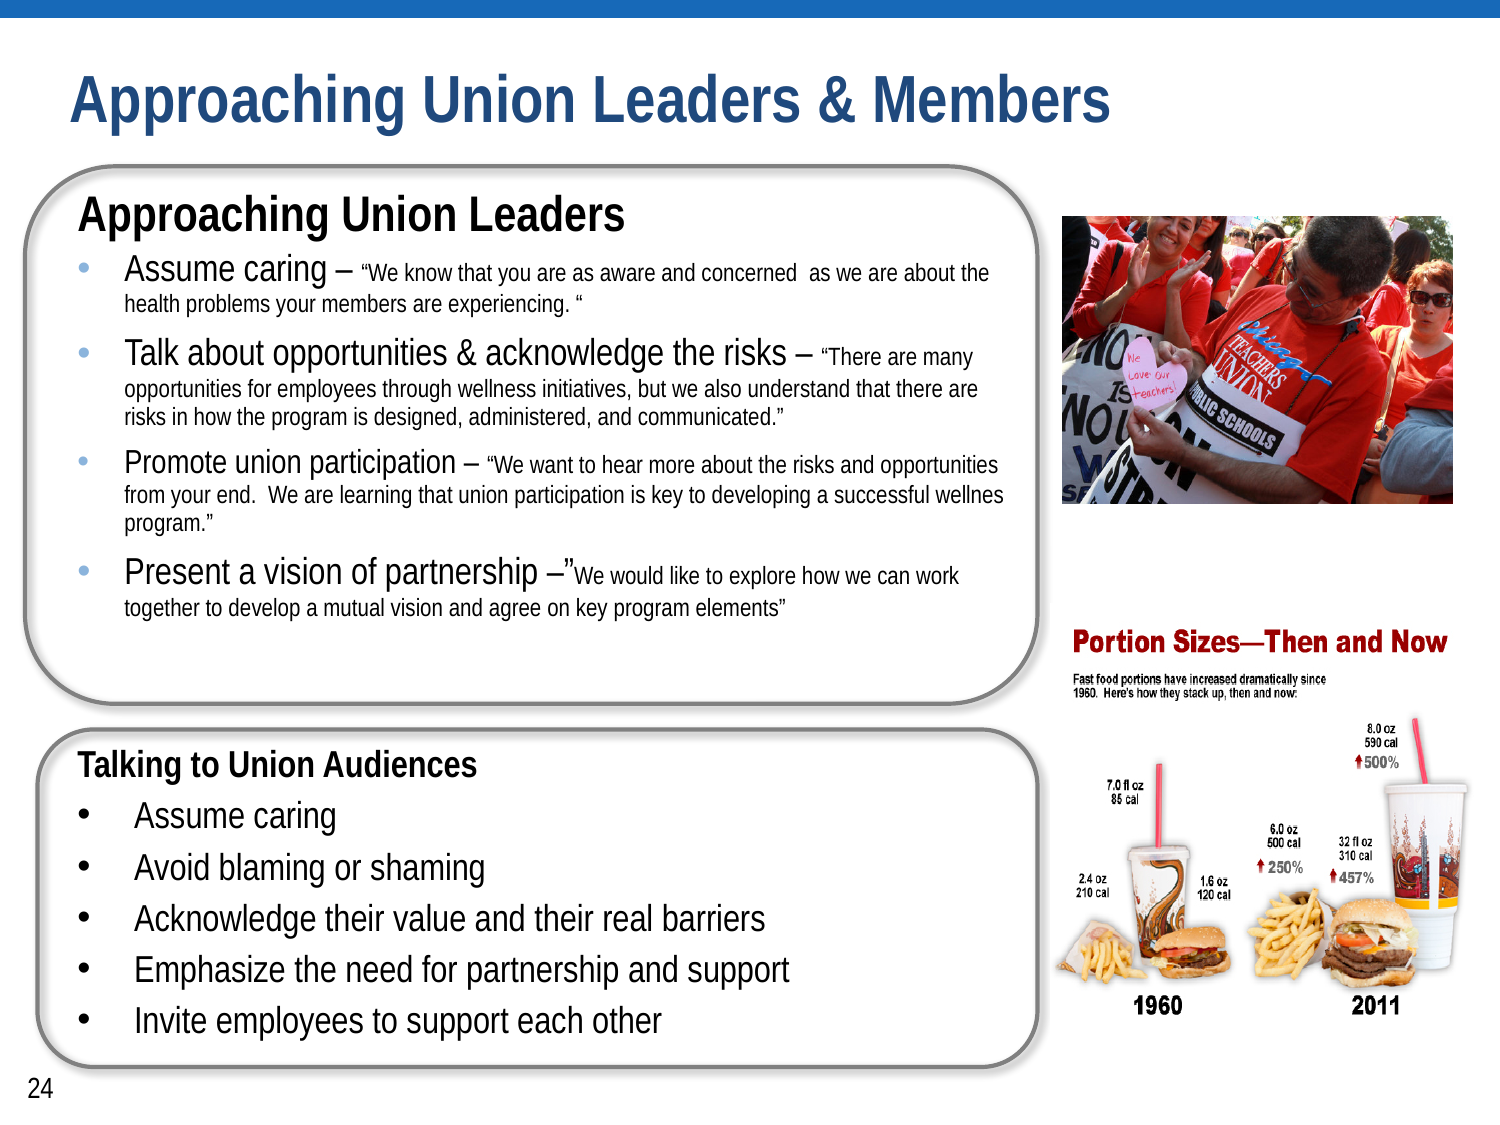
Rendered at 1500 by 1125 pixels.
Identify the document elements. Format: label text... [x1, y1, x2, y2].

text_box Talking to Union Audiences Assume caring Avoid blaming or shaming Acknowledge their value and their real barriers Emphasize the need for partnership and support Invite employees to support each other [62, 732, 1013, 1094]
text_box [35, 736, 62, 1060]
text_box [22, 180, 62, 690]
text_box [66, 692, 997, 706]
picture [1062, 215, 1453, 504]
title Approaching Union Leaders & Members [54, 56, 1500, 145]
text_box [1013, 736, 1040, 1060]
text_box [70, 727, 1004, 732]
picture [1049, 603, 1477, 1042]
slide_number 24 [12, 1062, 89, 1100]
list Approaching Union Leaders Assume caring – “We know that you are as aware and concerned as we are about the health problems your members are experiencing. “ Talk about opportunities & acknowledge the risks – “There are many opportunities for employees through wellness initiatives, but we also understand that there are risks in how the program is designed, administered, and communicated.” Promote union participation – “We want to hear more about the risks and opportunities from your end. We are learning that union participation is key to developing a successful wellnes program.” Present a vision of partnership –”We would like to explore how we can work together to develop a mutual vision and agree on key program elements” [62, 178, 1026, 692]
text_box [66, 164, 997, 178]
text_box [1026, 208, 1040, 663]
